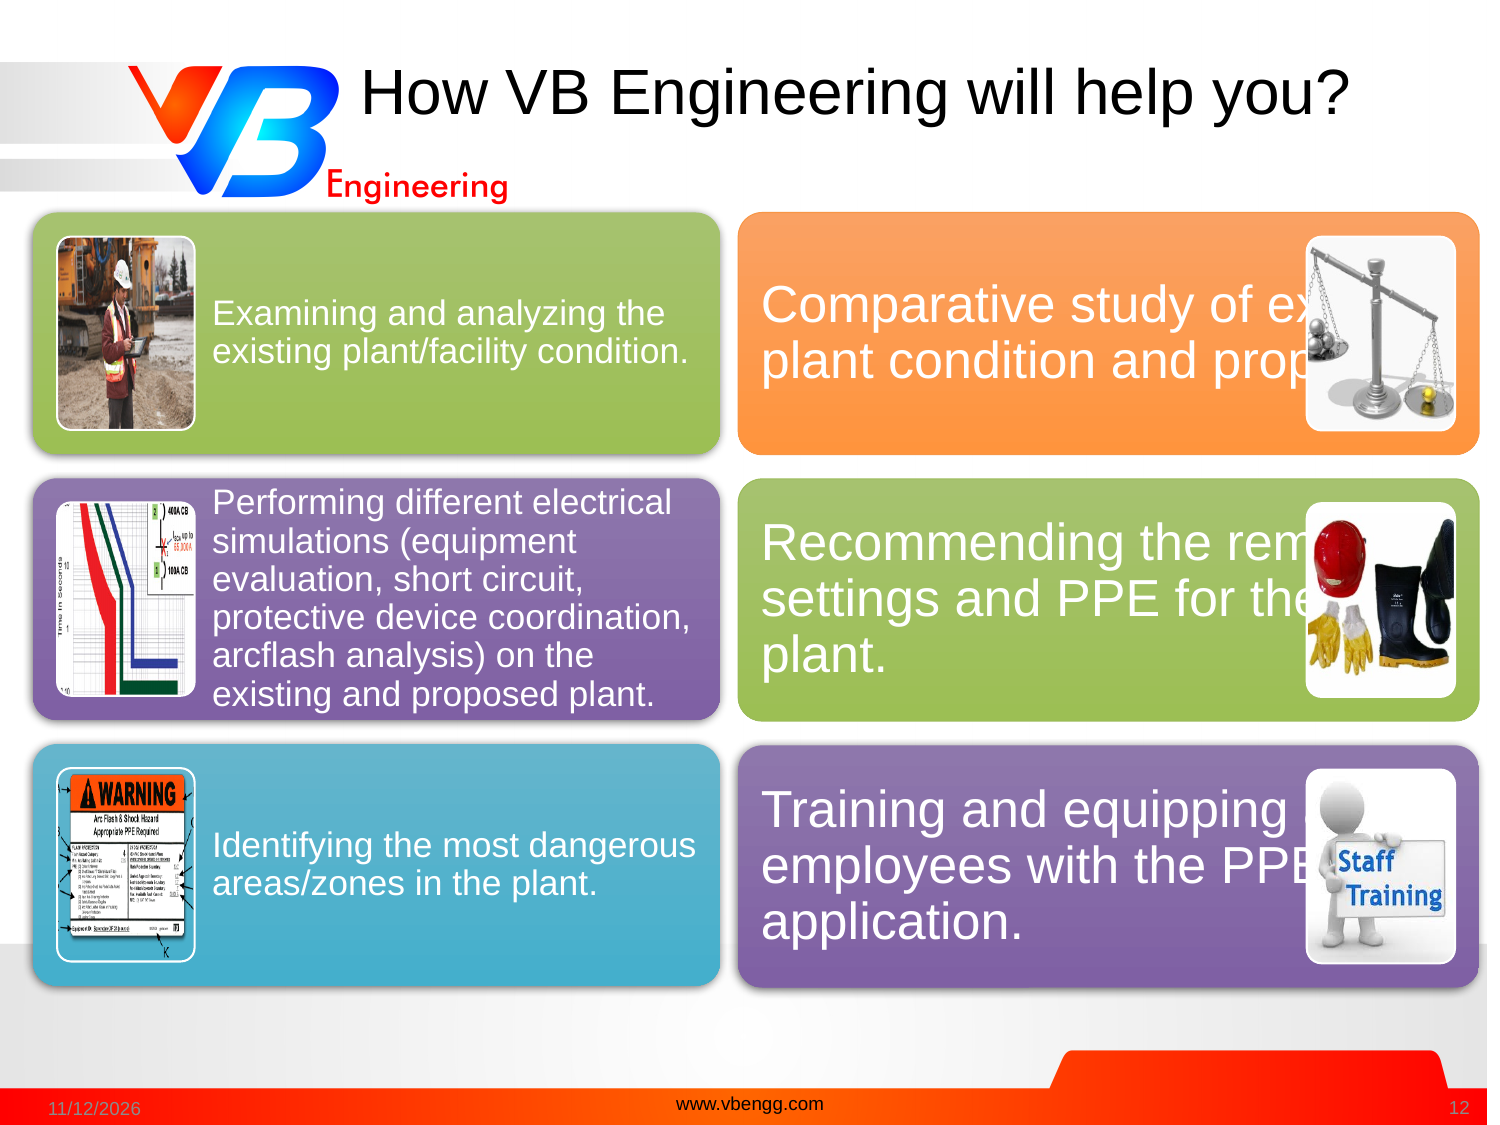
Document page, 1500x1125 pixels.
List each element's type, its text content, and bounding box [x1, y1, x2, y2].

picture [0, 0, 1487, 1125]
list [32, 212, 721, 986]
slide_number 12 [1147, 1078, 1485, 1125]
slide_number 28-Dec-16 [33, 1078, 371, 1125]
footer www.vbengg.com [496, 1072, 1004, 1125]
title How VB Engineering will help you? [337, 50, 1375, 138]
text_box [738, 212, 1480, 988]
